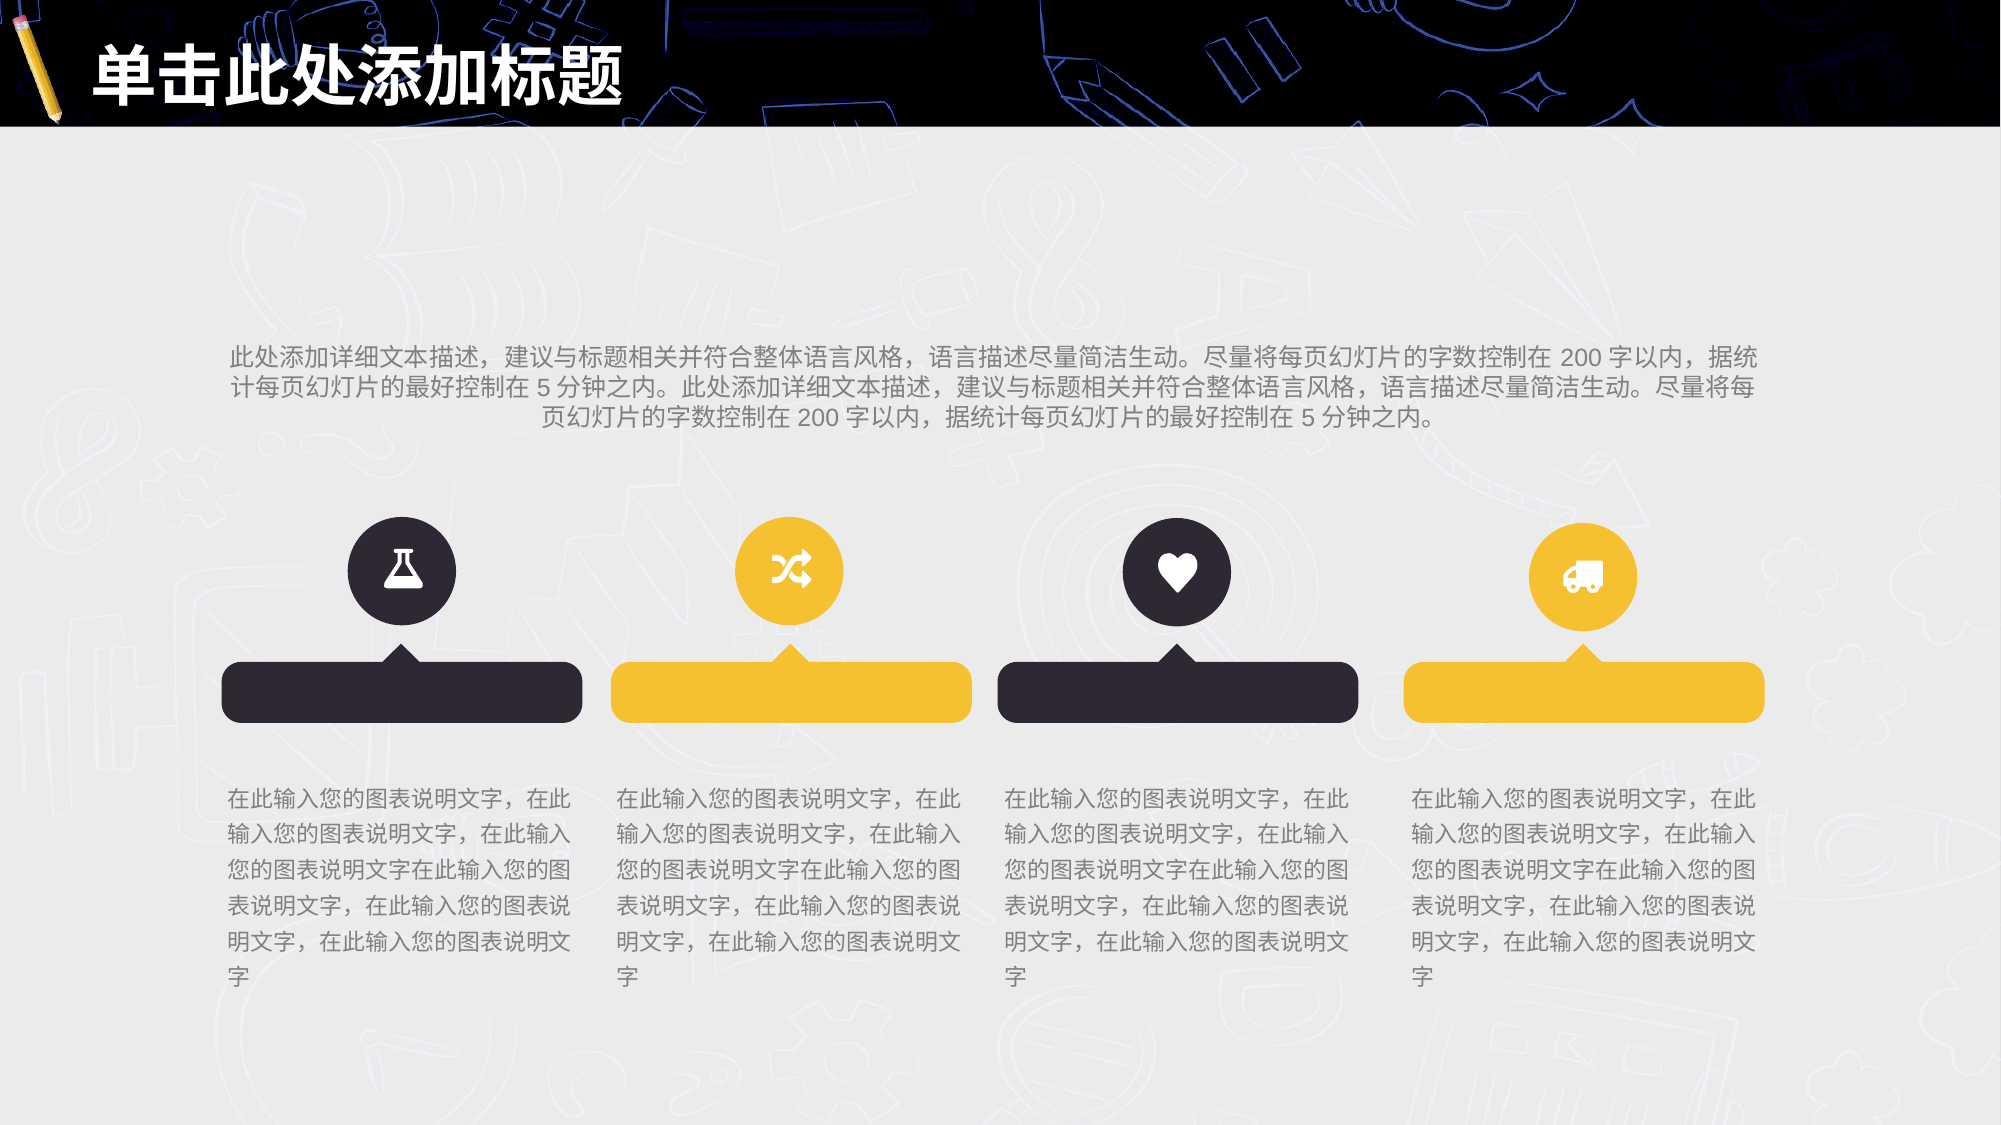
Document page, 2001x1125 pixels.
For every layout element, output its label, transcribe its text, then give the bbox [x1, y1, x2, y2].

text_box [735, 516, 844, 626]
text_box [1403, 643, 1765, 723]
text_box [347, 516, 457, 626]
text_box 此处添加详细文本描述，建议与标题相关并符合整体语言风格，语言描述尽量简洁生动。尽量将每页幻灯片的字数控制在200字以内，据统计每页幻灯片的最好控制在5分钟之内。此处添加详细文本描述，建议与标题相关并符合整体语言风格，语言描述尽量简洁生动。尽量将每页幻灯片的字数控制在200字以内，据统计每页幻灯片的最好控制在5分钟之内。 [222, 341, 1766, 420]
picture [0, 0, 2001, 1125]
text_box [1158, 553, 1198, 593]
text_box [221, 643, 583, 723]
text_box 在此输入您的图表说明文字，在此输入您的图表说明文字，在此输入您的图表说明文字在此输入您的图表说明文字，在此输入您的图表说明文字，在此输入您的图表说明文字 [227, 776, 574, 996]
text_box [1528, 522, 1638, 632]
text_box [384, 548, 423, 589]
text_box [771, 548, 812, 589]
text_box [997, 643, 1359, 723]
text_box [610, 643, 972, 723]
text_box 在此输入您的图表说明文字，在此输入您的图表说明文字，在此输入您的图表说明文字在此输入您的图表说明文字，在此输入您的图表说明文字，在此输入您的图表说明文字 [1004, 776, 1351, 996]
title 单击此处添加标题 [75, 32, 1800, 127]
text_box [1122, 517, 1232, 627]
text_box [1563, 560, 1603, 594]
text_box 在此输入您的图表说明文字，在此输入您的图表说明文字，在此输入您的图表说明文字在此输入您的图表说明文字，在此输入您的图表说明文字，在此输入您的图表说明文字 [616, 776, 963, 996]
text_box 在此输入您的图表说明文字，在此输入您的图表说明文字，在此输入您的图表说明文字在此输入您的图表说明文字，在此输入您的图表说明文字，在此输入您的图表说明文字 [1411, 776, 1758, 996]
